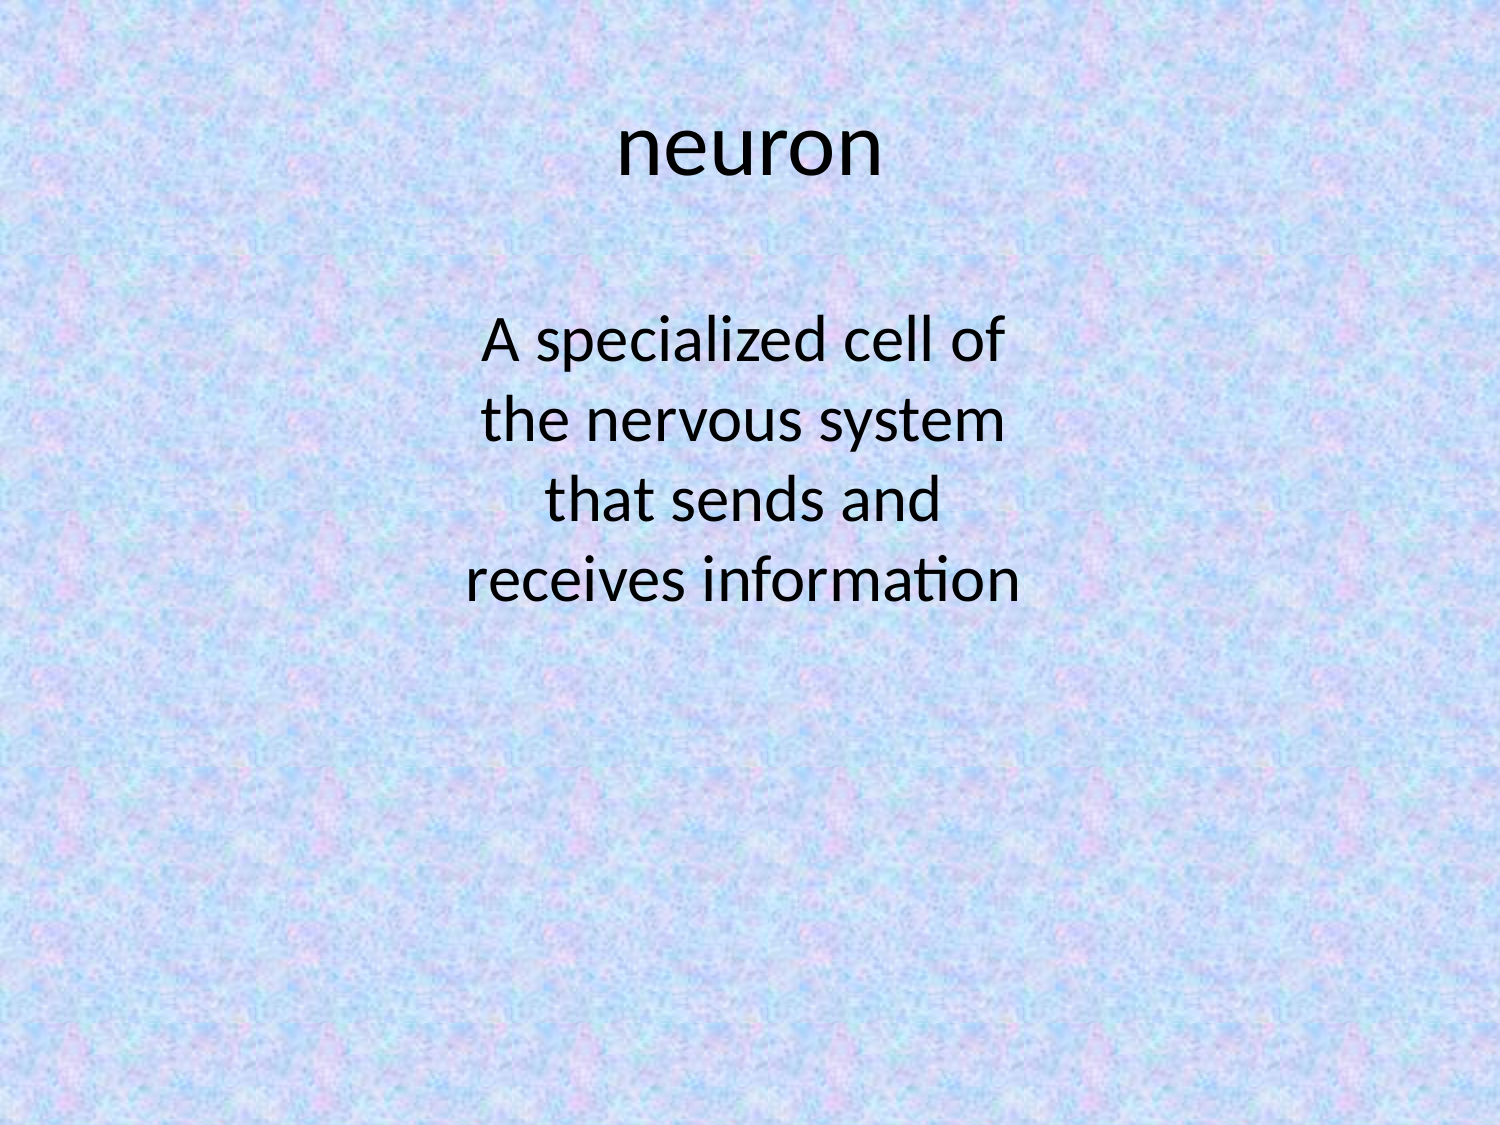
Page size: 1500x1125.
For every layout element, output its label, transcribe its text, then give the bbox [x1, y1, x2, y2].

title neuron [75, 45, 1425, 233]
picture [0, 0, 1500, 1125]
list A specialized cell of the nervous system that sends and receives information [425, 287, 1063, 713]
